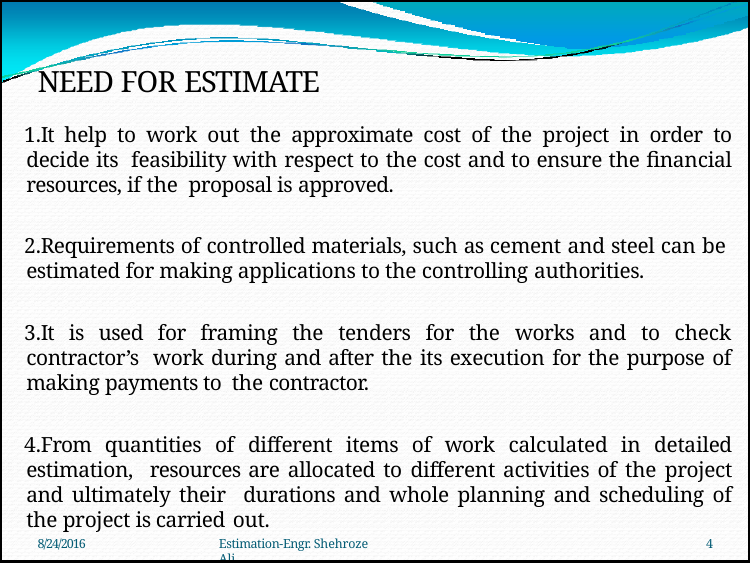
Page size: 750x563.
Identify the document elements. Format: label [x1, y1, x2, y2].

text_box [0, 0, 750, 563]
